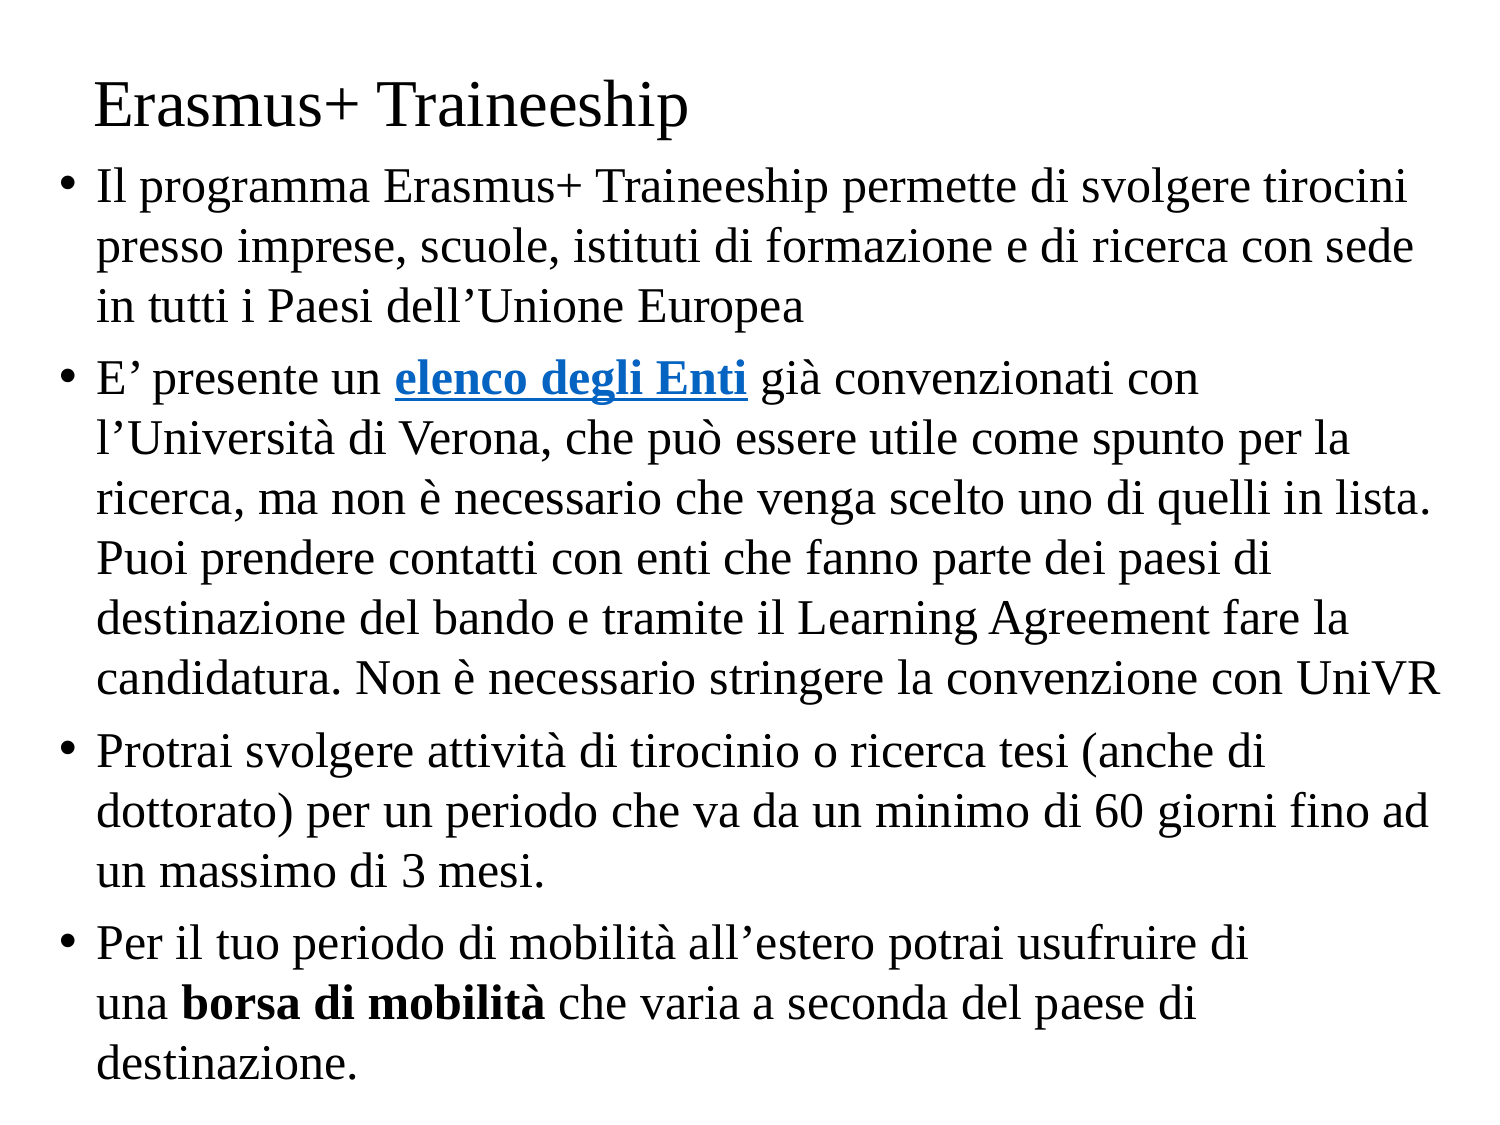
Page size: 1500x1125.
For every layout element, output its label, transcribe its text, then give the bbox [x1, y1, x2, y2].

title Erasmus+ Traineeship [78, 60, 1372, 144]
list Il programma Erasmus+ Traineeship permette di svolgere tirocini presso imprese, scuole, istituti di formazione e di ricerca con sede in tutti i Paesi dell’Unione Europea E’ presente un elenco degli Enti già convenzionati con l’Università di Verona, che può essere utile come spunto per la ricerca, ma non è necessario che venga scelto uno di quelli in lista. Puoi prendere contatti con enti che fanno parte dei paesi di destinazione del bando e tramite il Learning Agreement fare la candidatura. Non è necessario stringere la convenzione con UniVR Protrai svolgere attività di tirocinio o ricerca tesi (anche di dottorato) per un periodo che va da un minimo di 60 giorni fino ad un massimo di 3 mesi. Per il tuo periodo di mobilità all’estero potrai usufruire di una borsa di mobilità che varia a seconda del paese di destinazione. [44, 144, 1457, 680]
